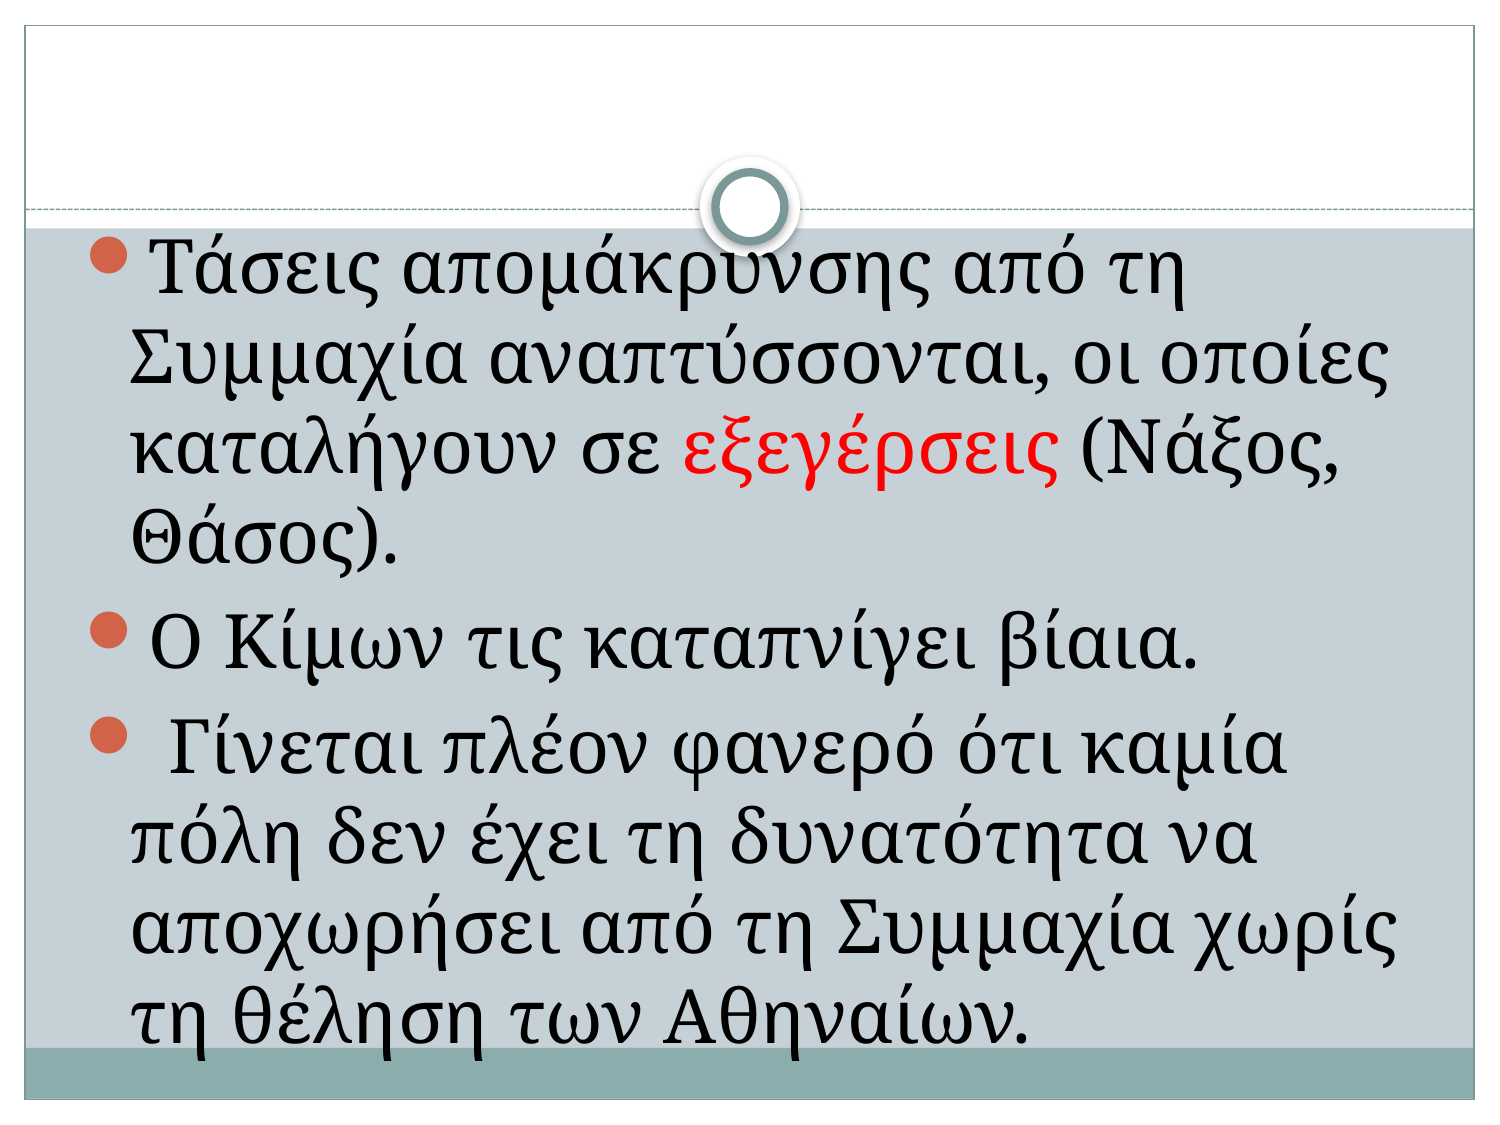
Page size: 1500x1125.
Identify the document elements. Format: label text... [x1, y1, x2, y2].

list Τάσεις απομάκρυνσης από τη Συμμαχία αναπτύσσονται, οι οποίες καταλήγουν σε εξεγέρσεις (Νάξος, Θάσος). Ο Κίμων τις καταπνίγει βίαια. Γίνεται πλέον φανερό ότι καμία πόλη δεν έχει τη δυνατότητα να αποχωρήσει από τη Συμμαχία χωρίς τη θέληση των Αθηναίων. [70, 210, 1445, 1001]
